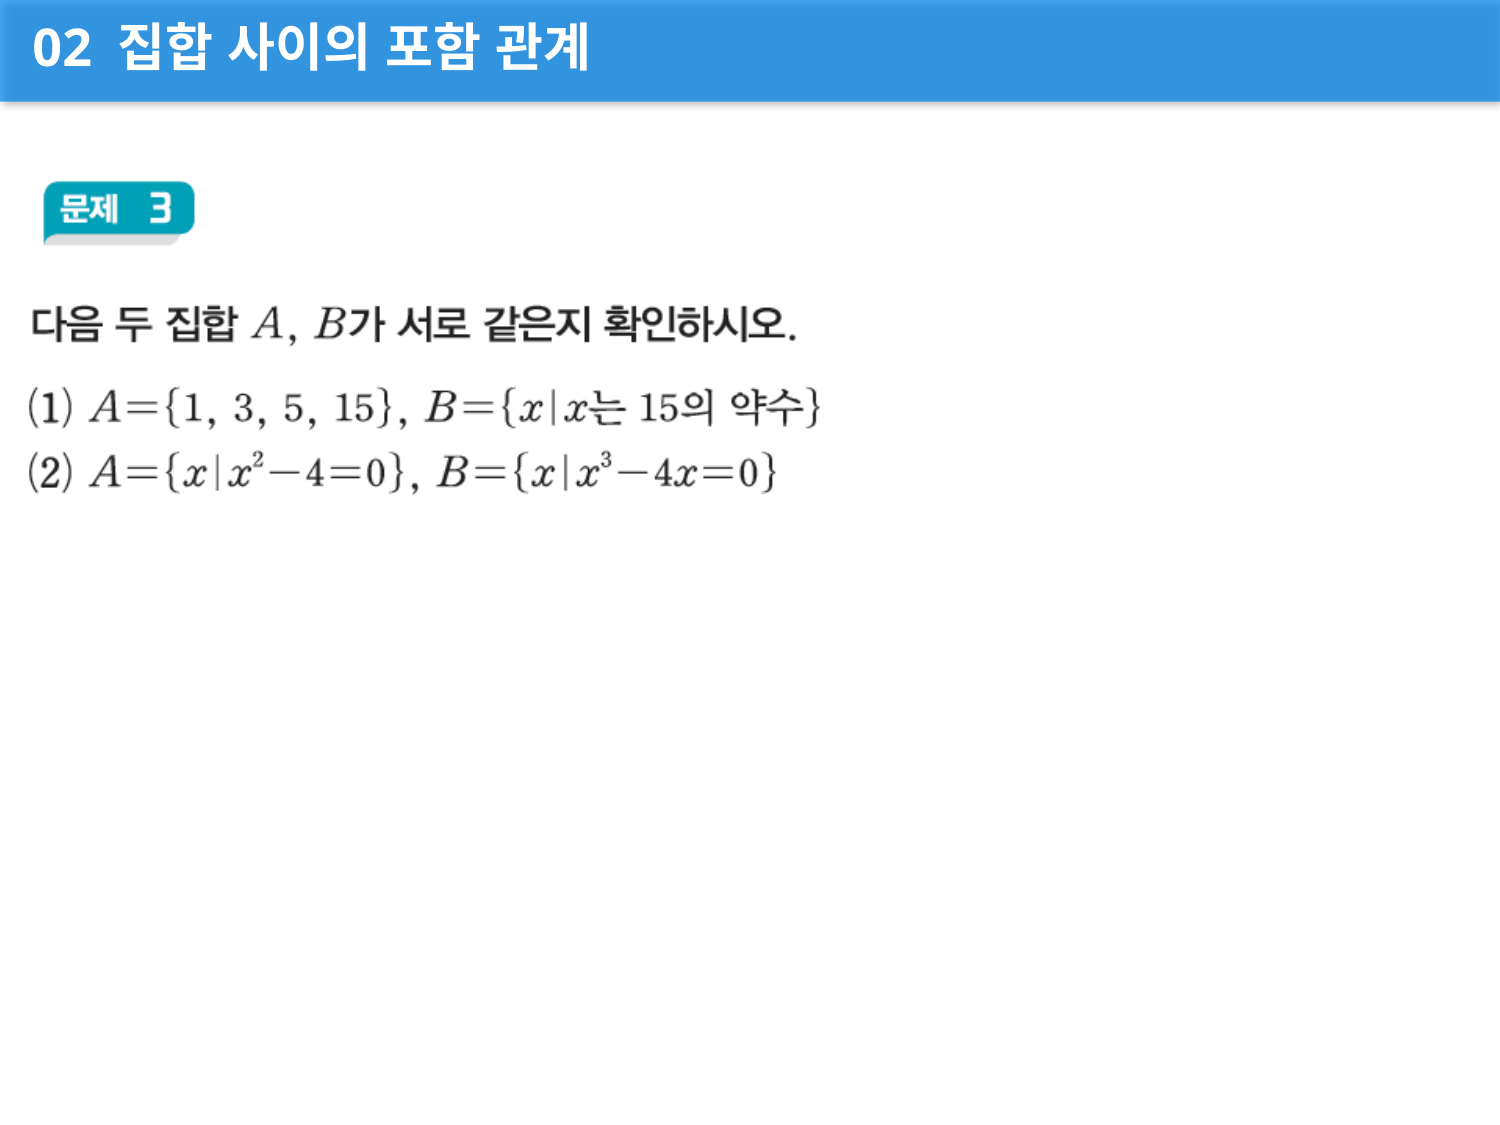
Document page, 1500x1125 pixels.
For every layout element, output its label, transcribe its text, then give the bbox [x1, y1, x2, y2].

text_box 02 집합 사이의 포함 관계 [17, 7, 1400, 85]
picture [35, 172, 201, 250]
picture [17, 296, 1467, 503]
